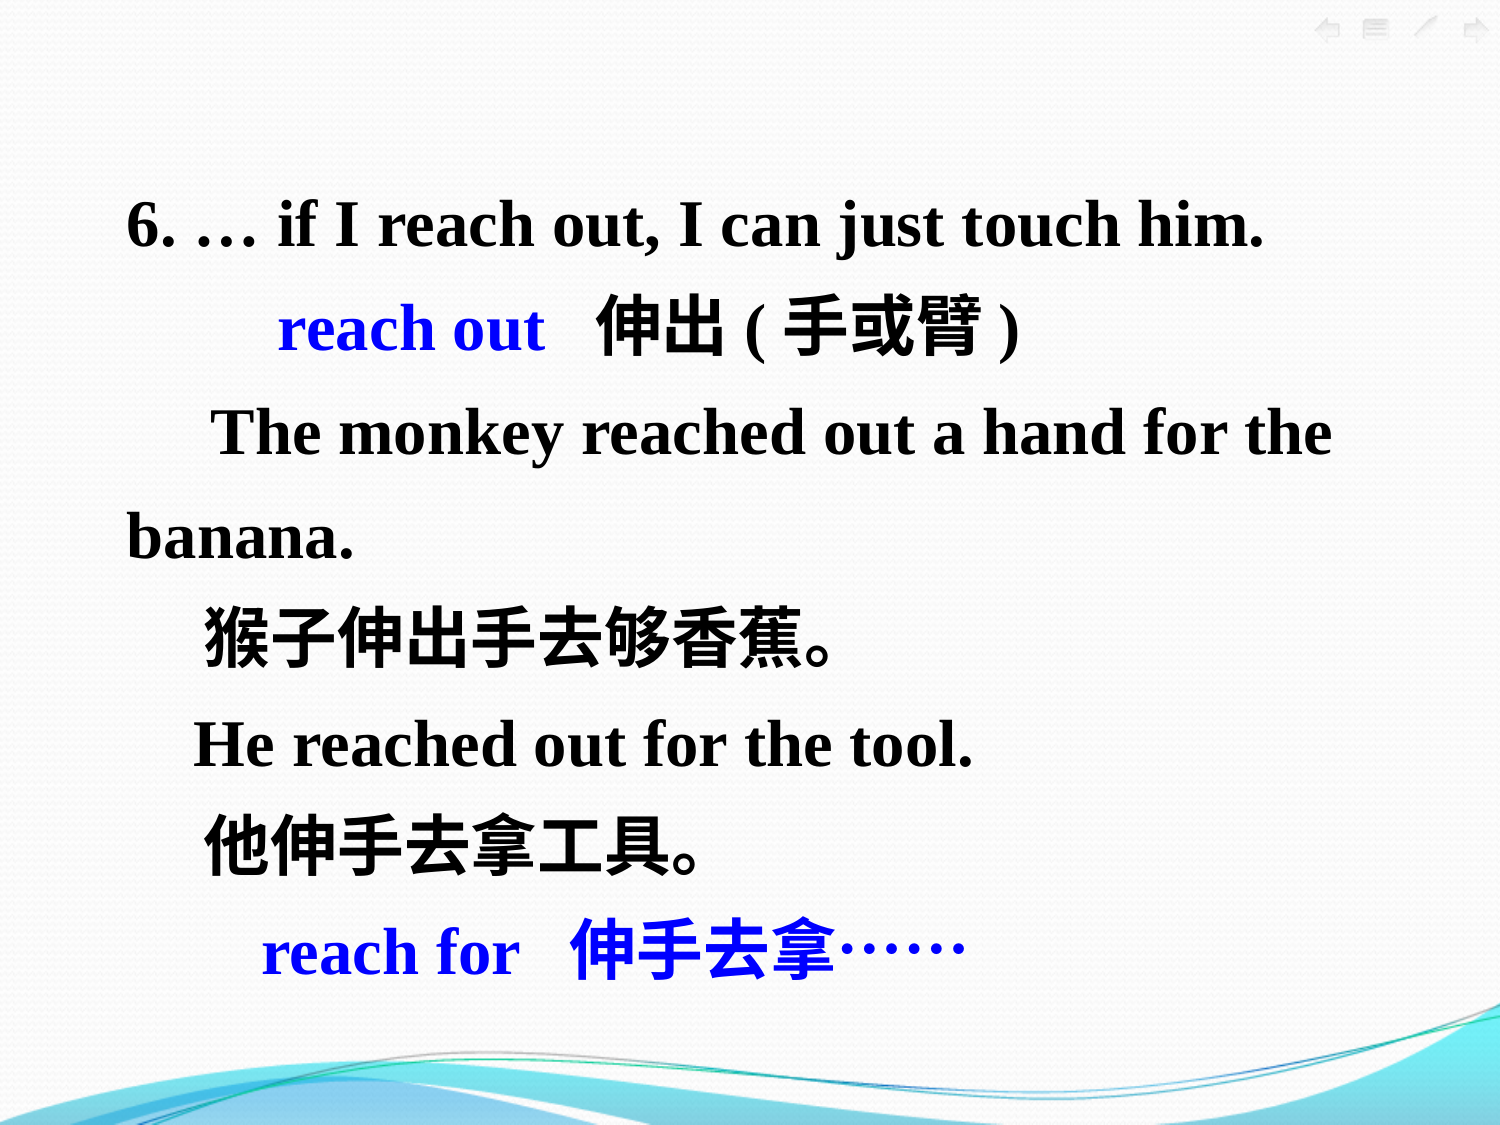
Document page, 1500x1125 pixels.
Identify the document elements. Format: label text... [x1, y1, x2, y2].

picture [0, 0, 1500, 1125]
text_box 6. … if I reach out, I can just touch him. reach out 伸出(手或臂) The monkey reached out a hand for the banana. 猴子伸出手去够香蕉。 He reached out for the tool. 他伸手去拿工具。 reach for 伸手去拿…… [112, 148, 1400, 996]
